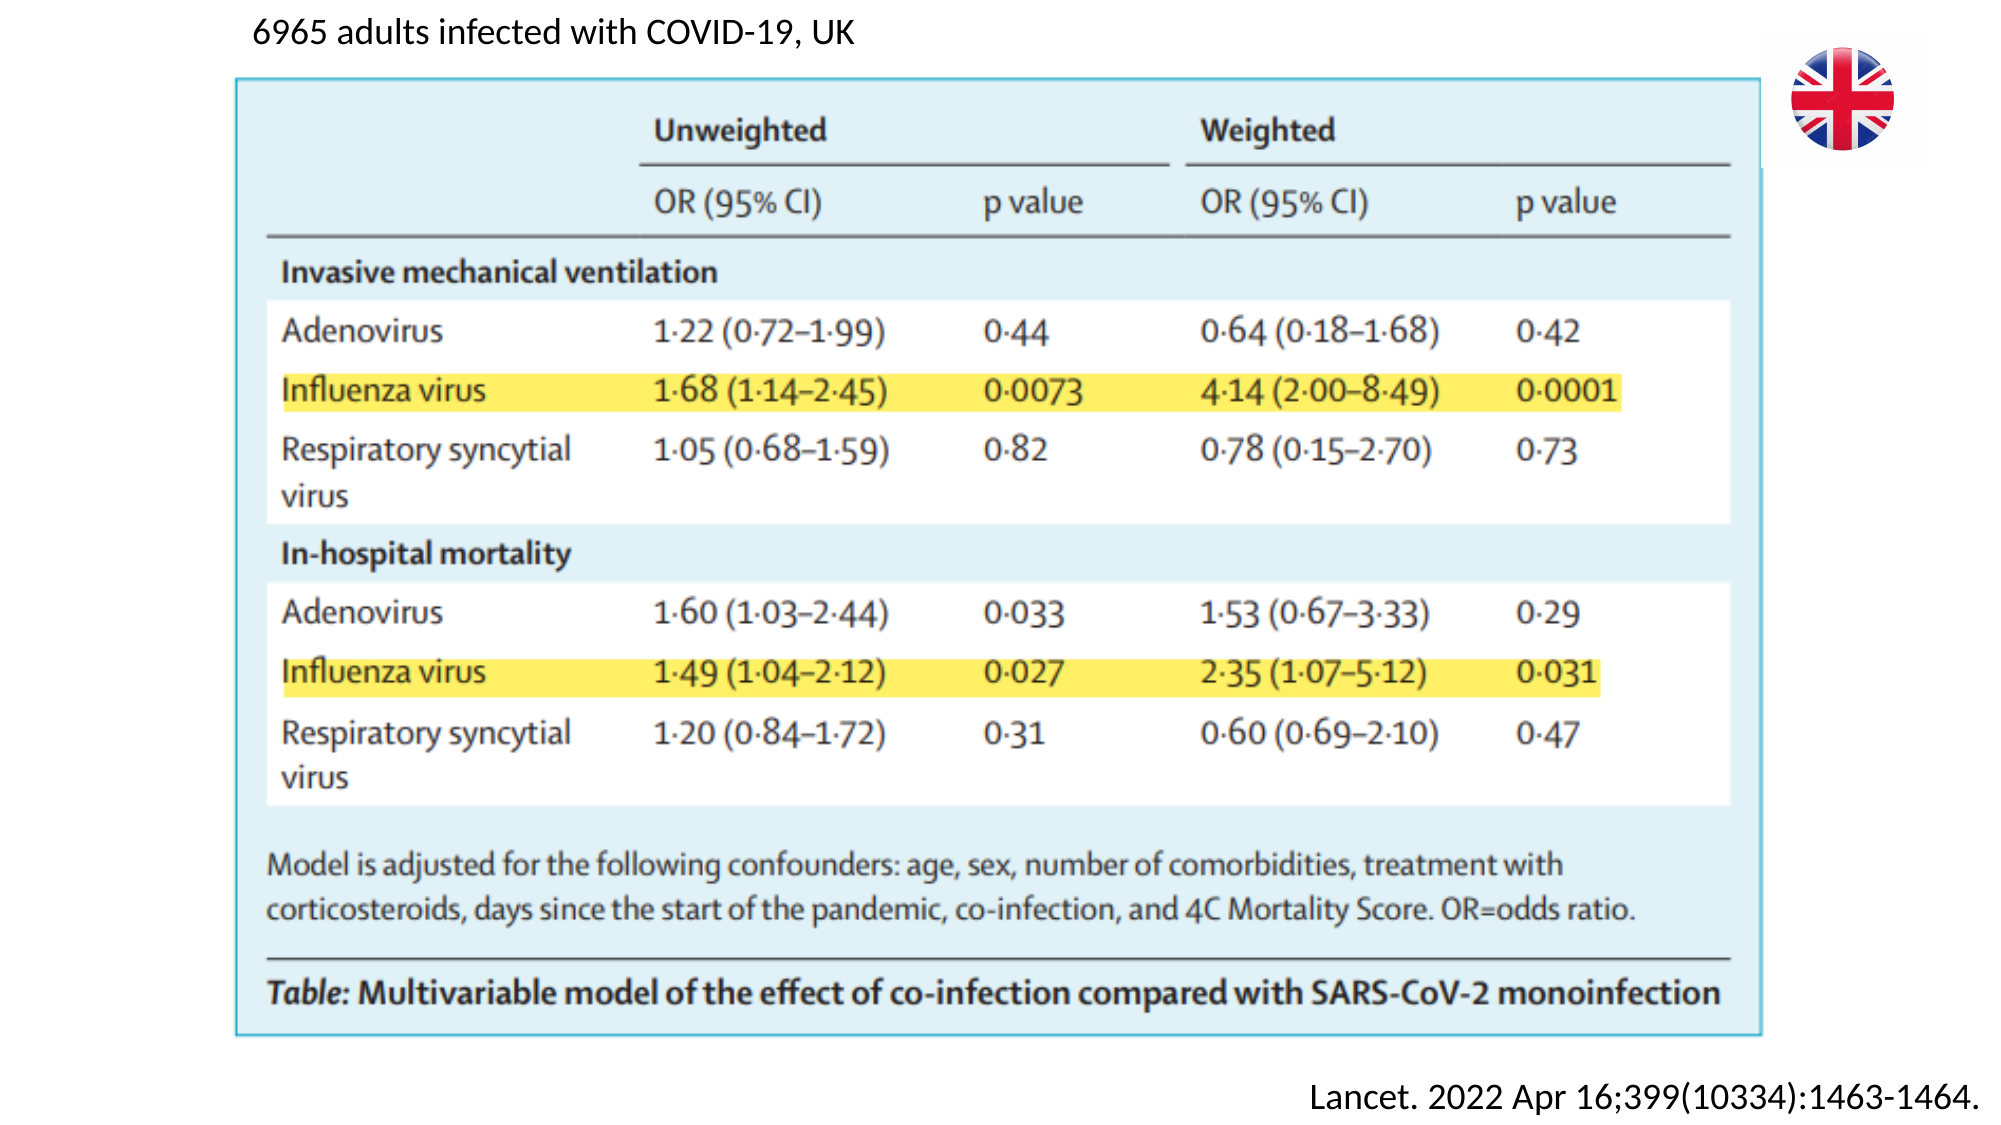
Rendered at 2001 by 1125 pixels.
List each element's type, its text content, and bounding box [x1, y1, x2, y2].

picture [219, 30, 1924, 1064]
text_box 6965 adults infected with COVID-19, UK [237, 0, 879, 59]
text_box Lancet. 2022 Apr 16;399(10334):1463-1464. [1294, 1064, 1996, 1125]
